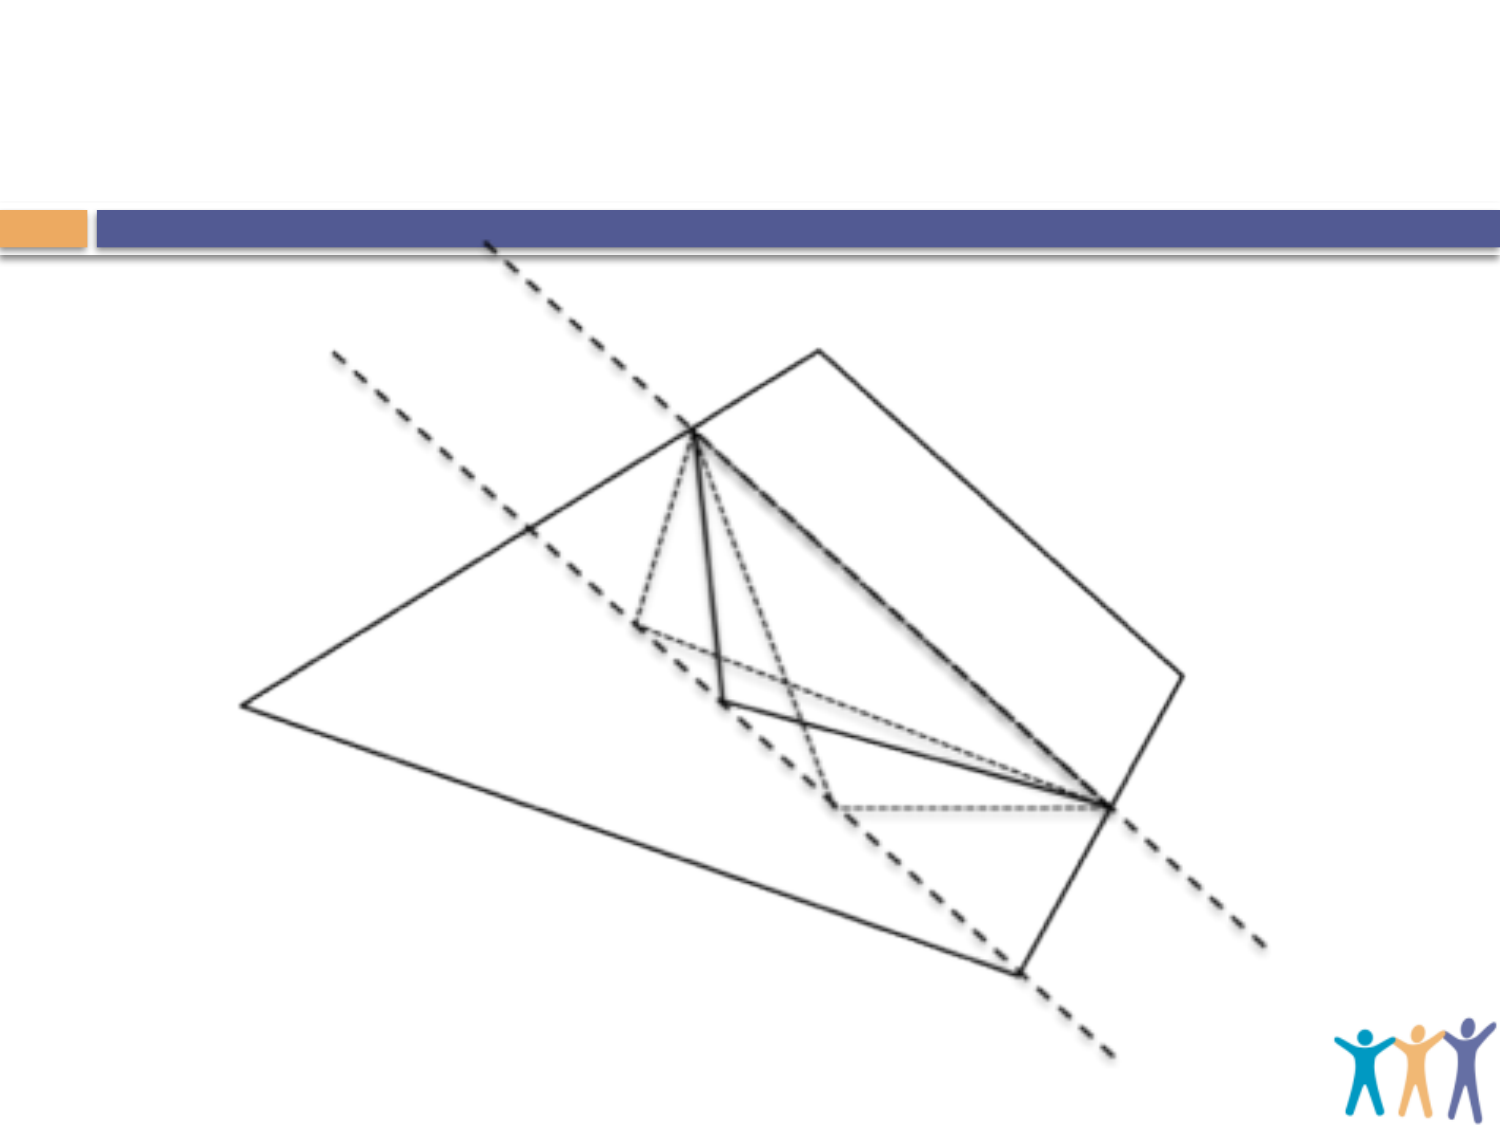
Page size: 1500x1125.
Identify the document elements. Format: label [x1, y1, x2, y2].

picture [235, 235, 1281, 1079]
